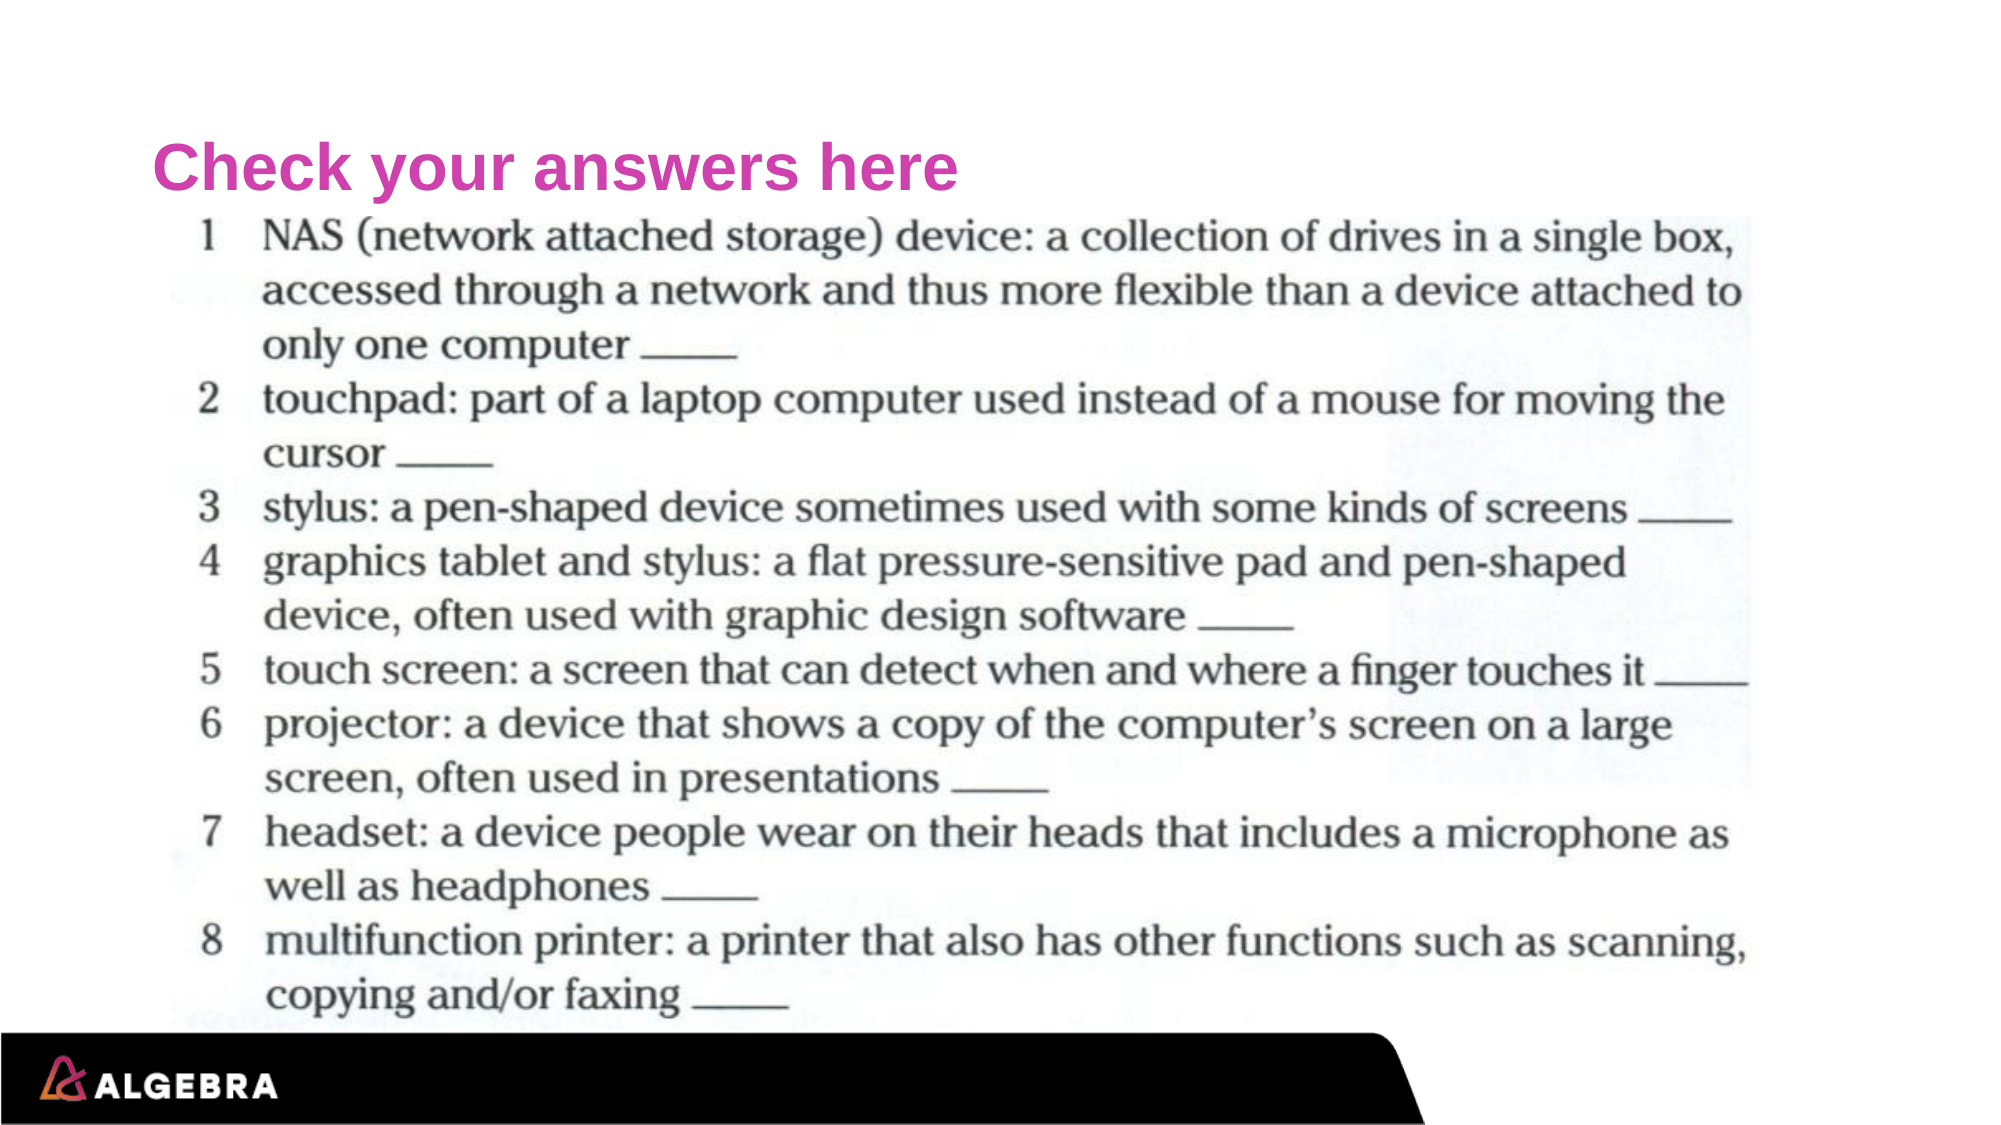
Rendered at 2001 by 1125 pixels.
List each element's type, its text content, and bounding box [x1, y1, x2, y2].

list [171, 216, 1767, 1030]
title Check your answers here [137, 59, 1863, 278]
picture [0, 1032, 1425, 1125]
